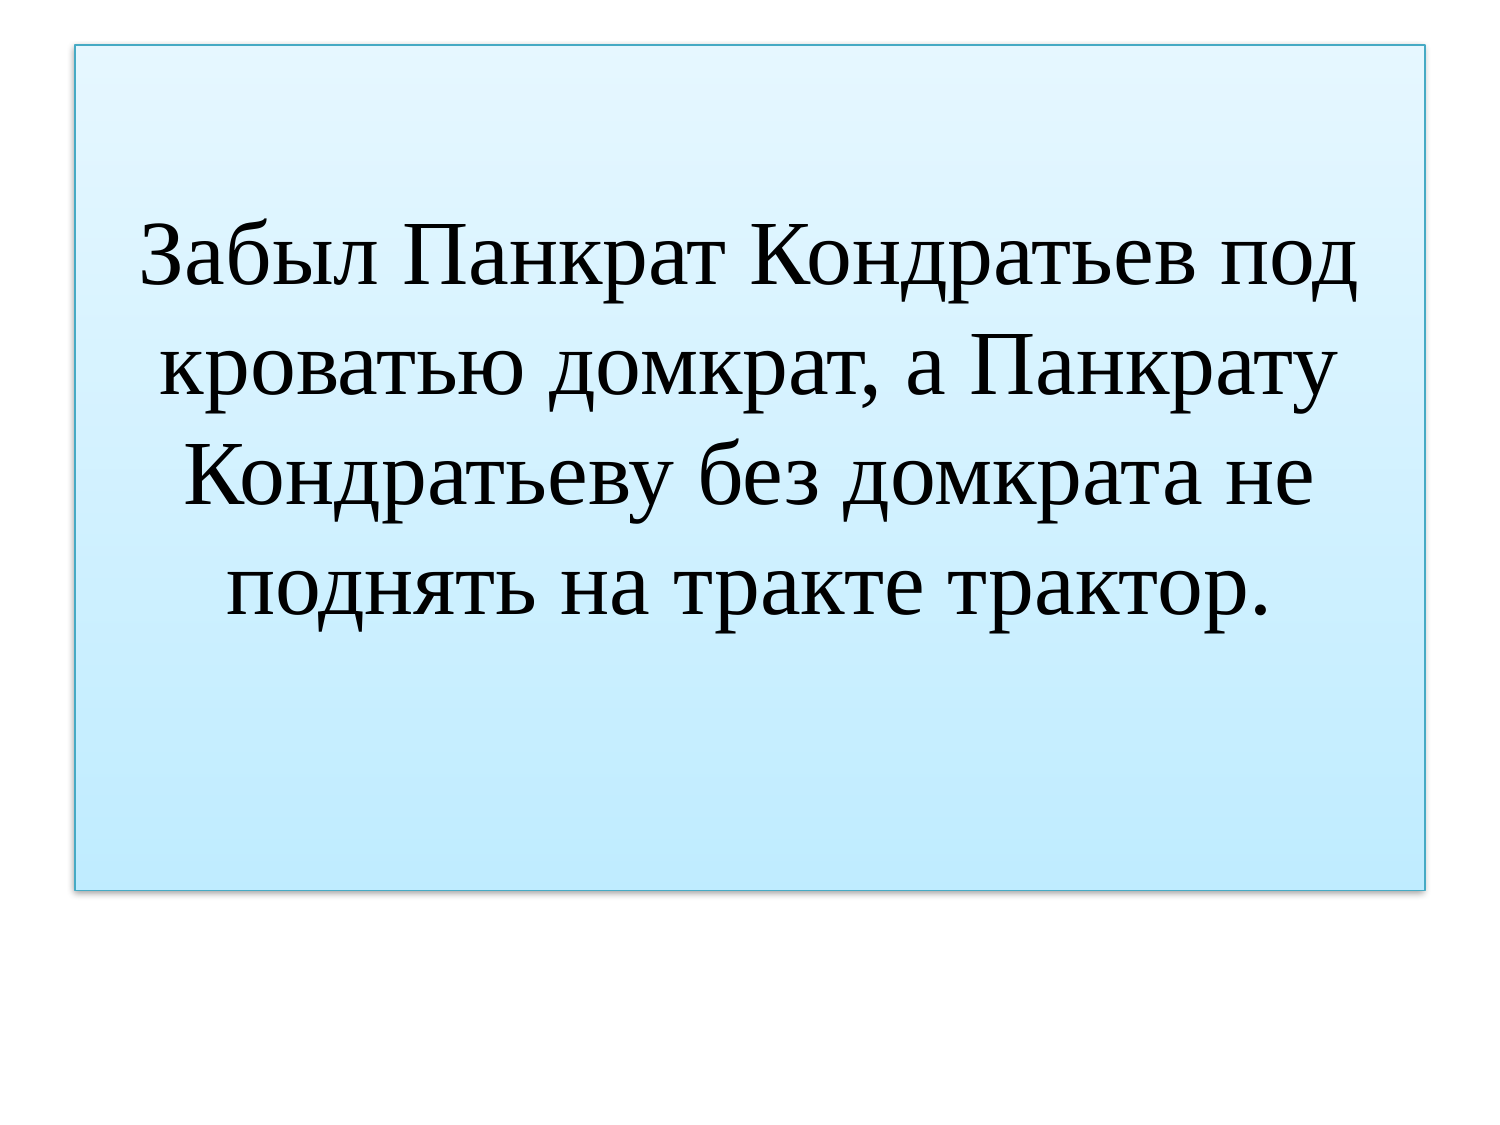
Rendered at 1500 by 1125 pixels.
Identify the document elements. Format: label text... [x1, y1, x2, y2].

title Забыл Панкрат Кондратьев под кроватью домкрат, а Панкрату Кондратьеву без домкрата не поднять на тракте трактор. [74, 44, 1426, 891]
